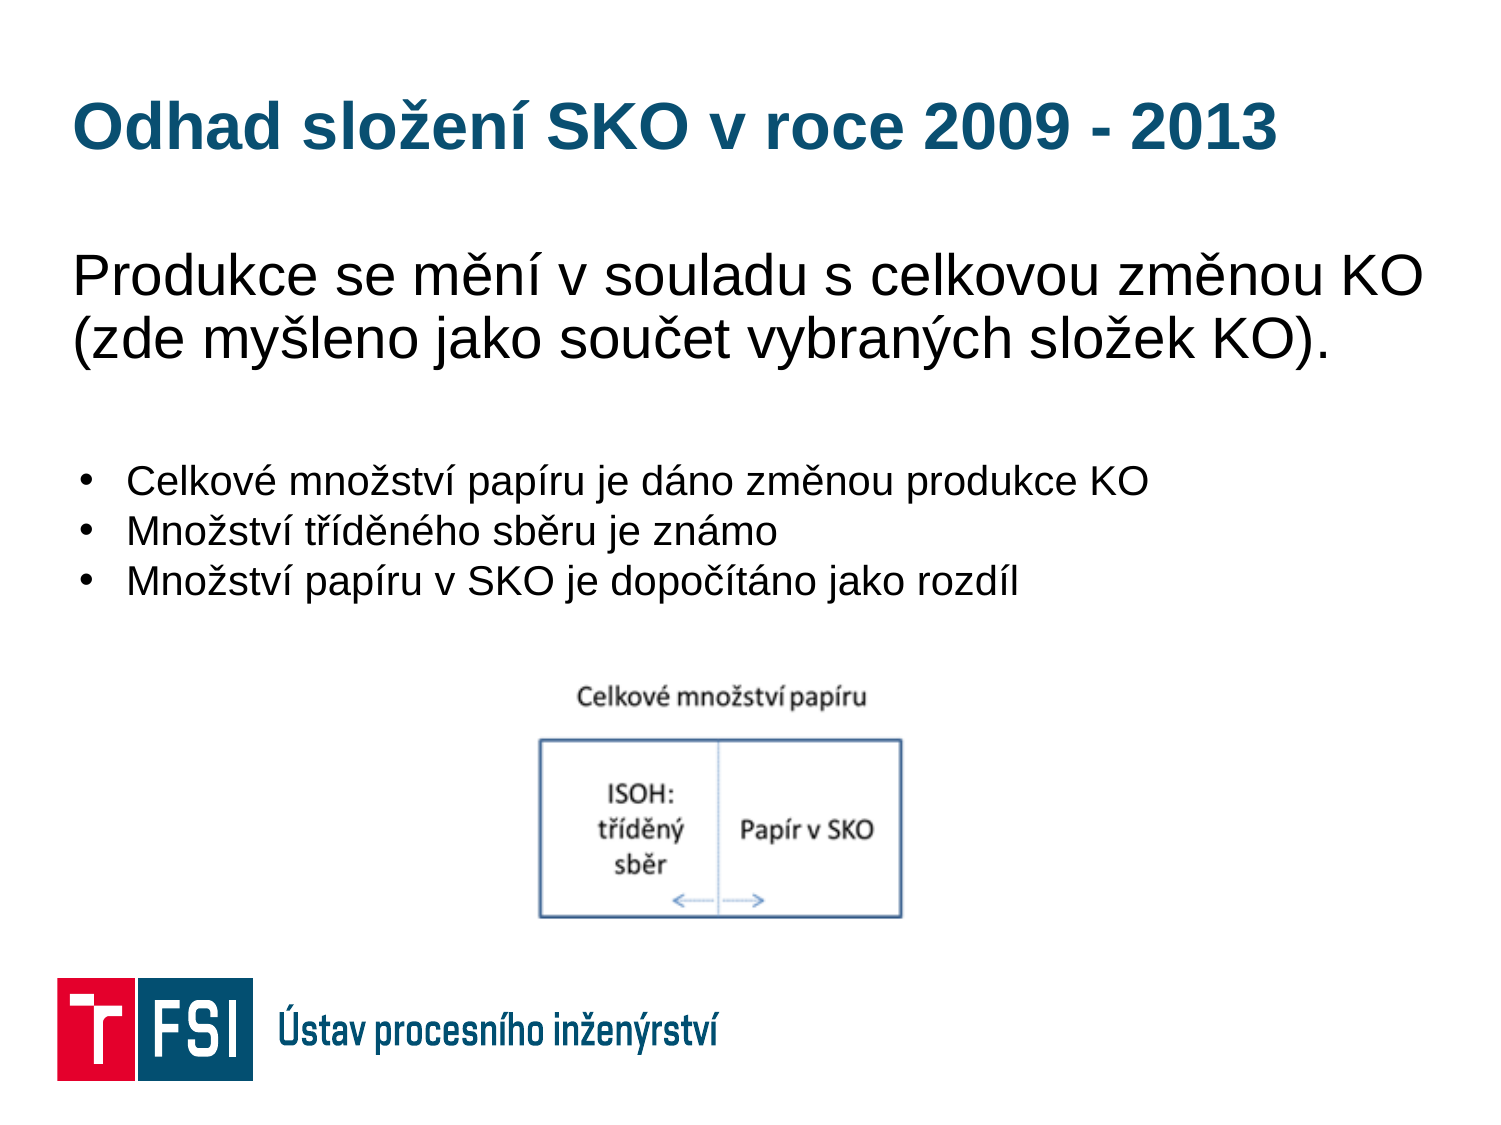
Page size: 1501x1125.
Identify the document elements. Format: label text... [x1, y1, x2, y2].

picture [506, 663, 923, 932]
title Odhad složení SKO v roce 2009 - 2013 [57, 28, 1443, 227]
list Produkce se mění v souladu s celkovou změnou KO (zde myšleno jako součet vybraných složek KO). [57, 237, 1443, 954]
text_box Celkové množství papíru je dáno změnou produkce KO Množství tříděného sběru je známo Množství papíru v SKO je dopočítáno jako rozdíl [64, 446, 1166, 662]
